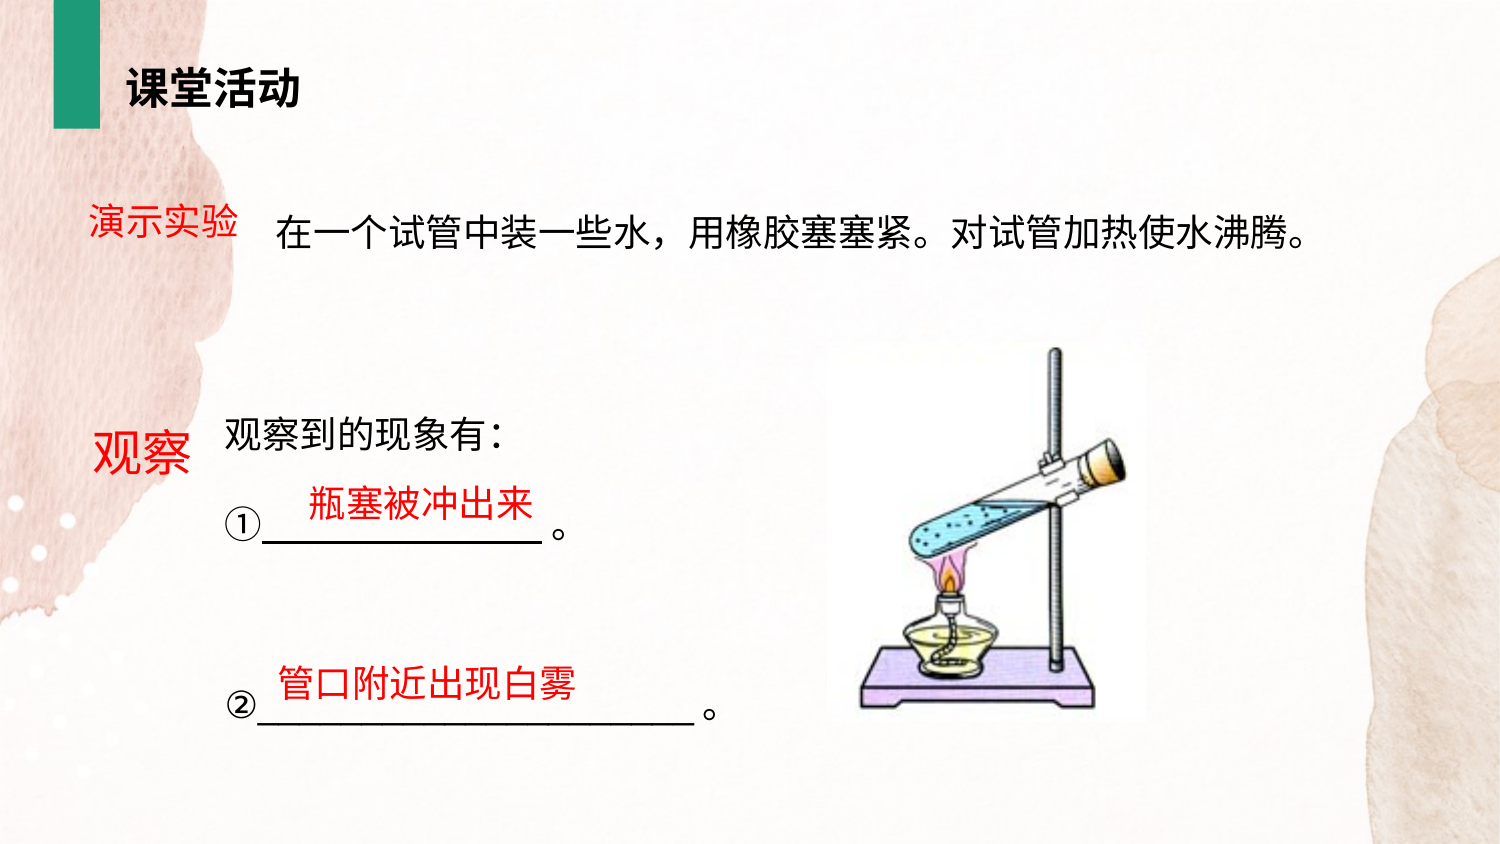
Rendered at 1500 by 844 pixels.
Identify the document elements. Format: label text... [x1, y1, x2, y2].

text_box 瓶塞被冲出来 [297, 474, 545, 531]
text_box 观察 [81, 386, 213, 488]
text_box 管口附近出现白雾 [265, 653, 589, 711]
text_box 在一个试管中装一些水，用橡胶塞塞紧。对试管加热使水沸腾。 [264, 181, 1389, 261]
text_box 课堂活动 [114, 55, 313, 119]
text_box 演示实验 [81, 190, 371, 251]
picture [0, 0, 1500, 844]
text_box 观察到的现象有： ① 。 ②_____________________。 [213, 360, 961, 732]
